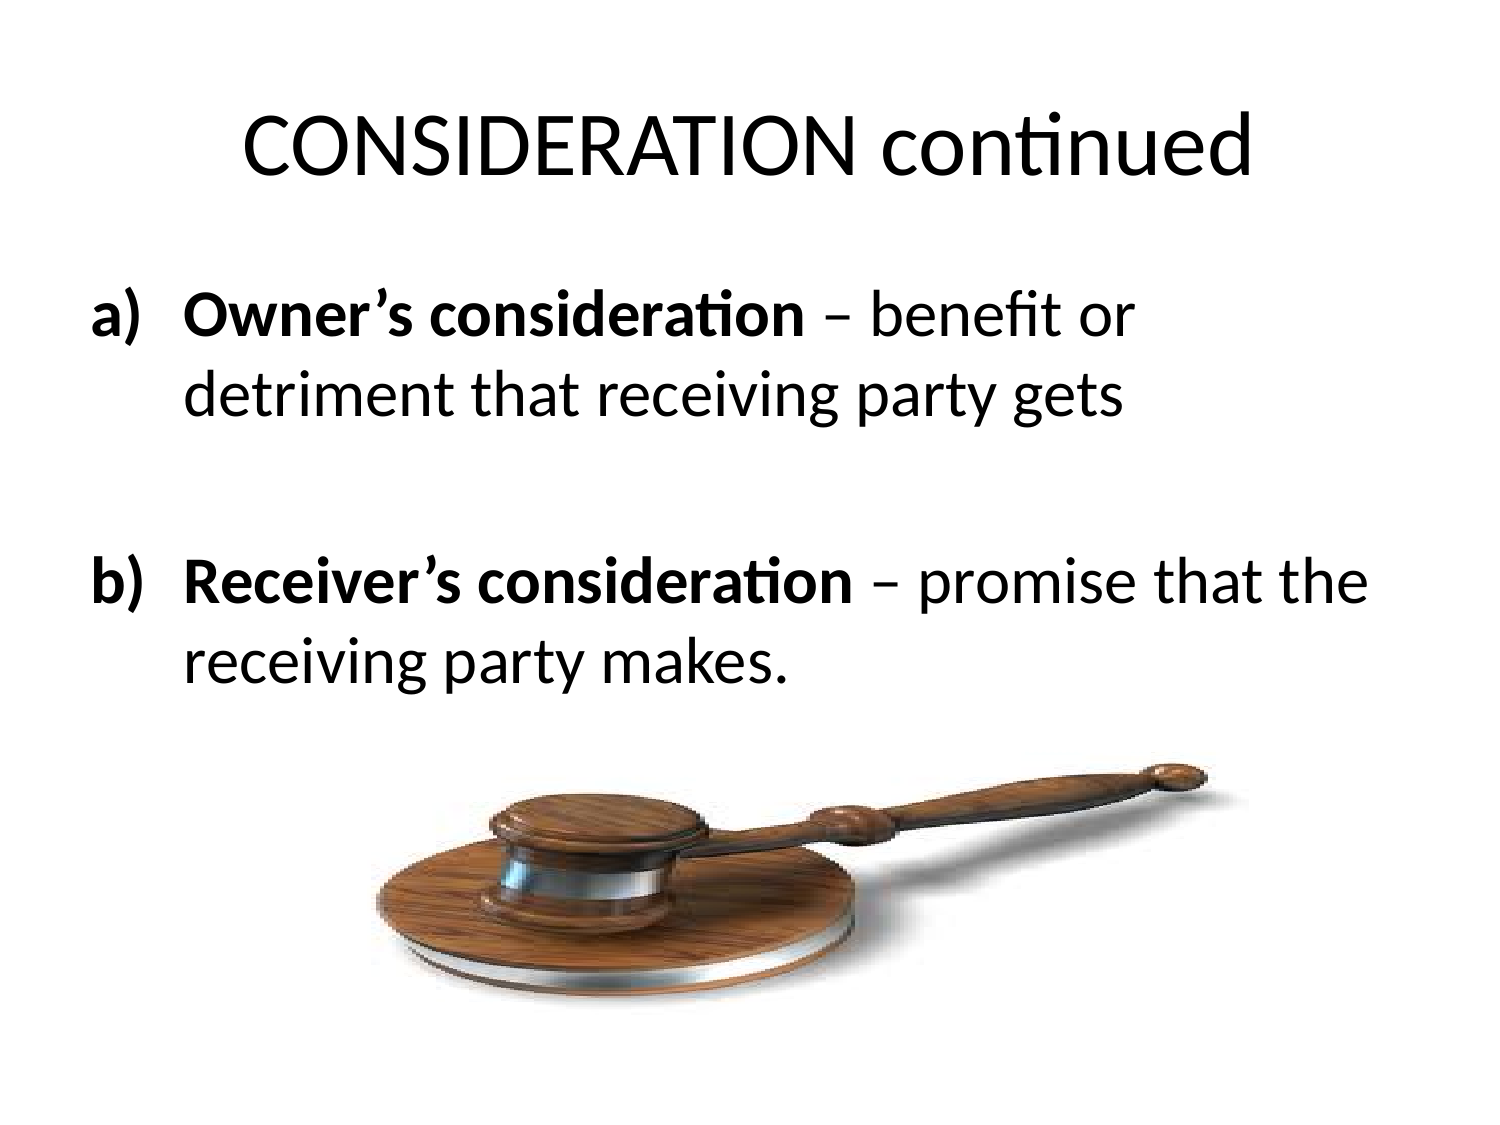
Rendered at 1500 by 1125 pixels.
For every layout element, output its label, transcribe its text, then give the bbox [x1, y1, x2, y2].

list Owner’s consideration – benefit or detriment that receiving party gets Receiver’s consideration – promise that the receiving party makes. [75, 262, 1425, 1005]
picture [241, 727, 1294, 1032]
title CONSIDERATION continued [75, 45, 1425, 233]
